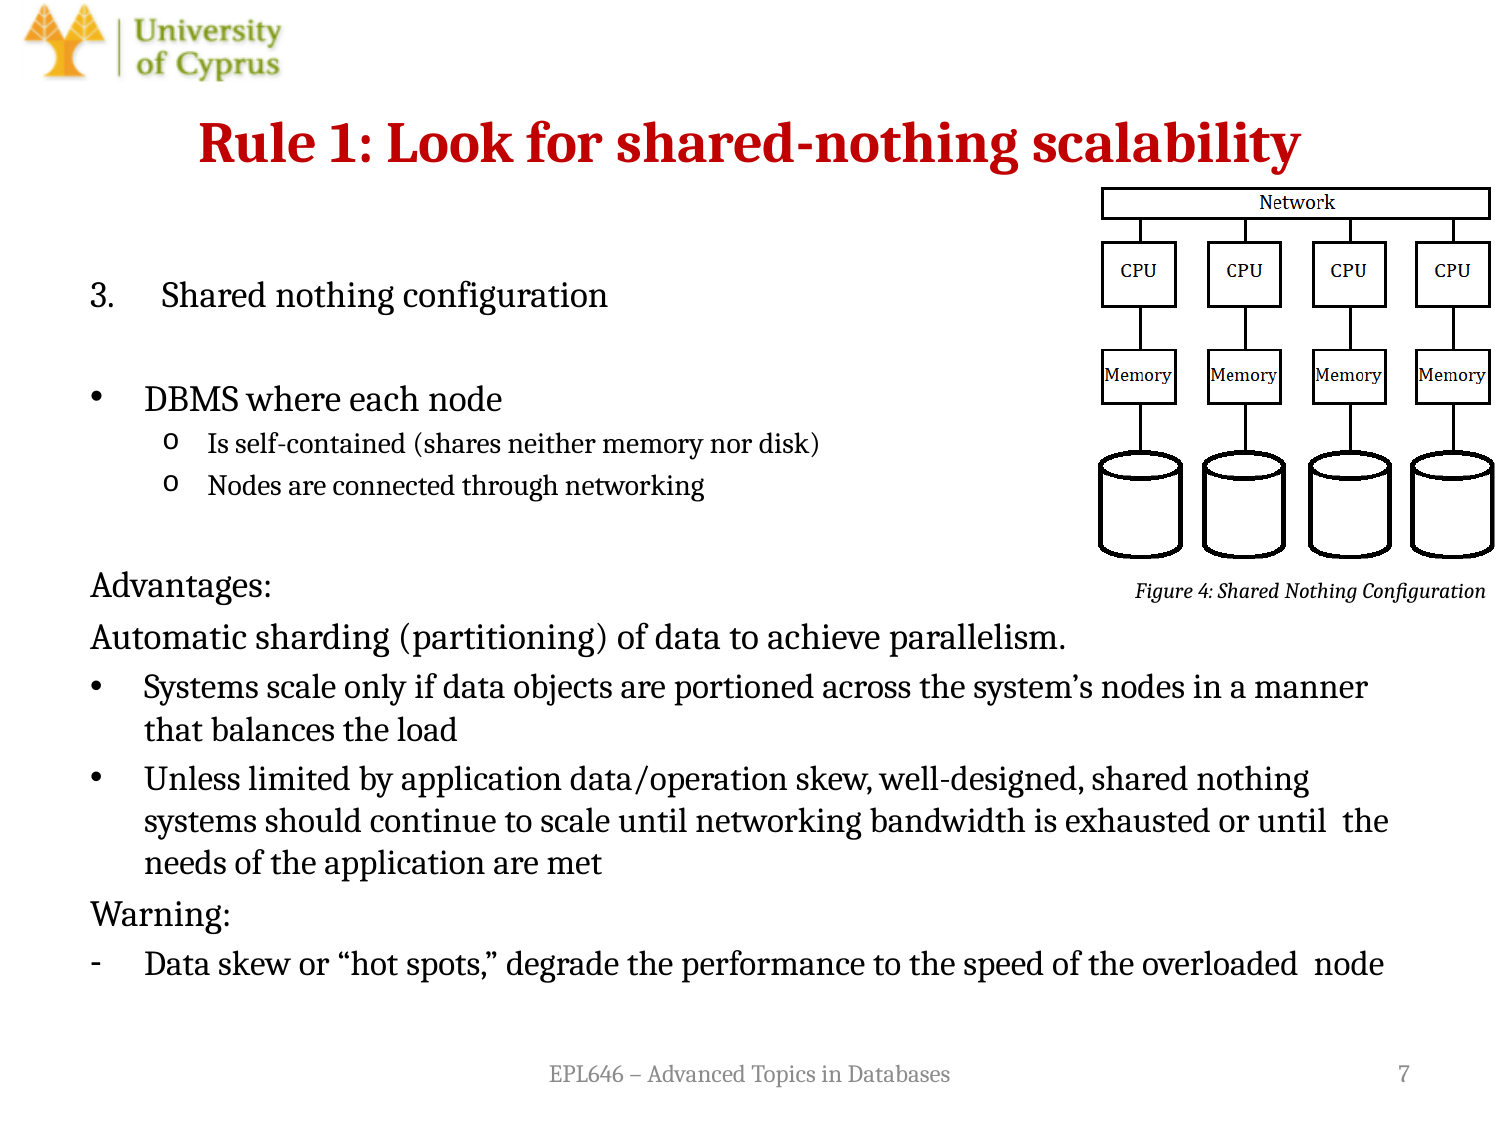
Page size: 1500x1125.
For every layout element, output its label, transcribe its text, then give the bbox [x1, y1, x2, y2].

list Shared nothing configuration DBMS where each node Is self-contained (shares neither memory nor disk) Nodes are connected through networking Advantages: Automatic sharding (partitioning) of data to achieve parallelism. Systems scale only if data objects are portioned across the system’s nodes in a manner that balances the load Unless limited by application data/operation skew, well-designed, shared nothing systems should continue to scale until networking bandwidth is exhausted or until the needs of the application are met Warning: Data skew or “hot spots,” degrade the performance to the speed of the overloaded node [75, 262, 1425, 1005]
picture [0, 0, 287, 88]
picture [1098, 184, 1495, 559]
footer EPL646 – Advanced Topics in Databases [512, 1042, 988, 1103]
slide_number 7 [1074, 1042, 1425, 1103]
text_box Figure 4: Shared Nothing Configuration [1116, 557, 1500, 622]
title Rule 1: Look for shared-nothing scalability [75, 45, 1425, 233]
